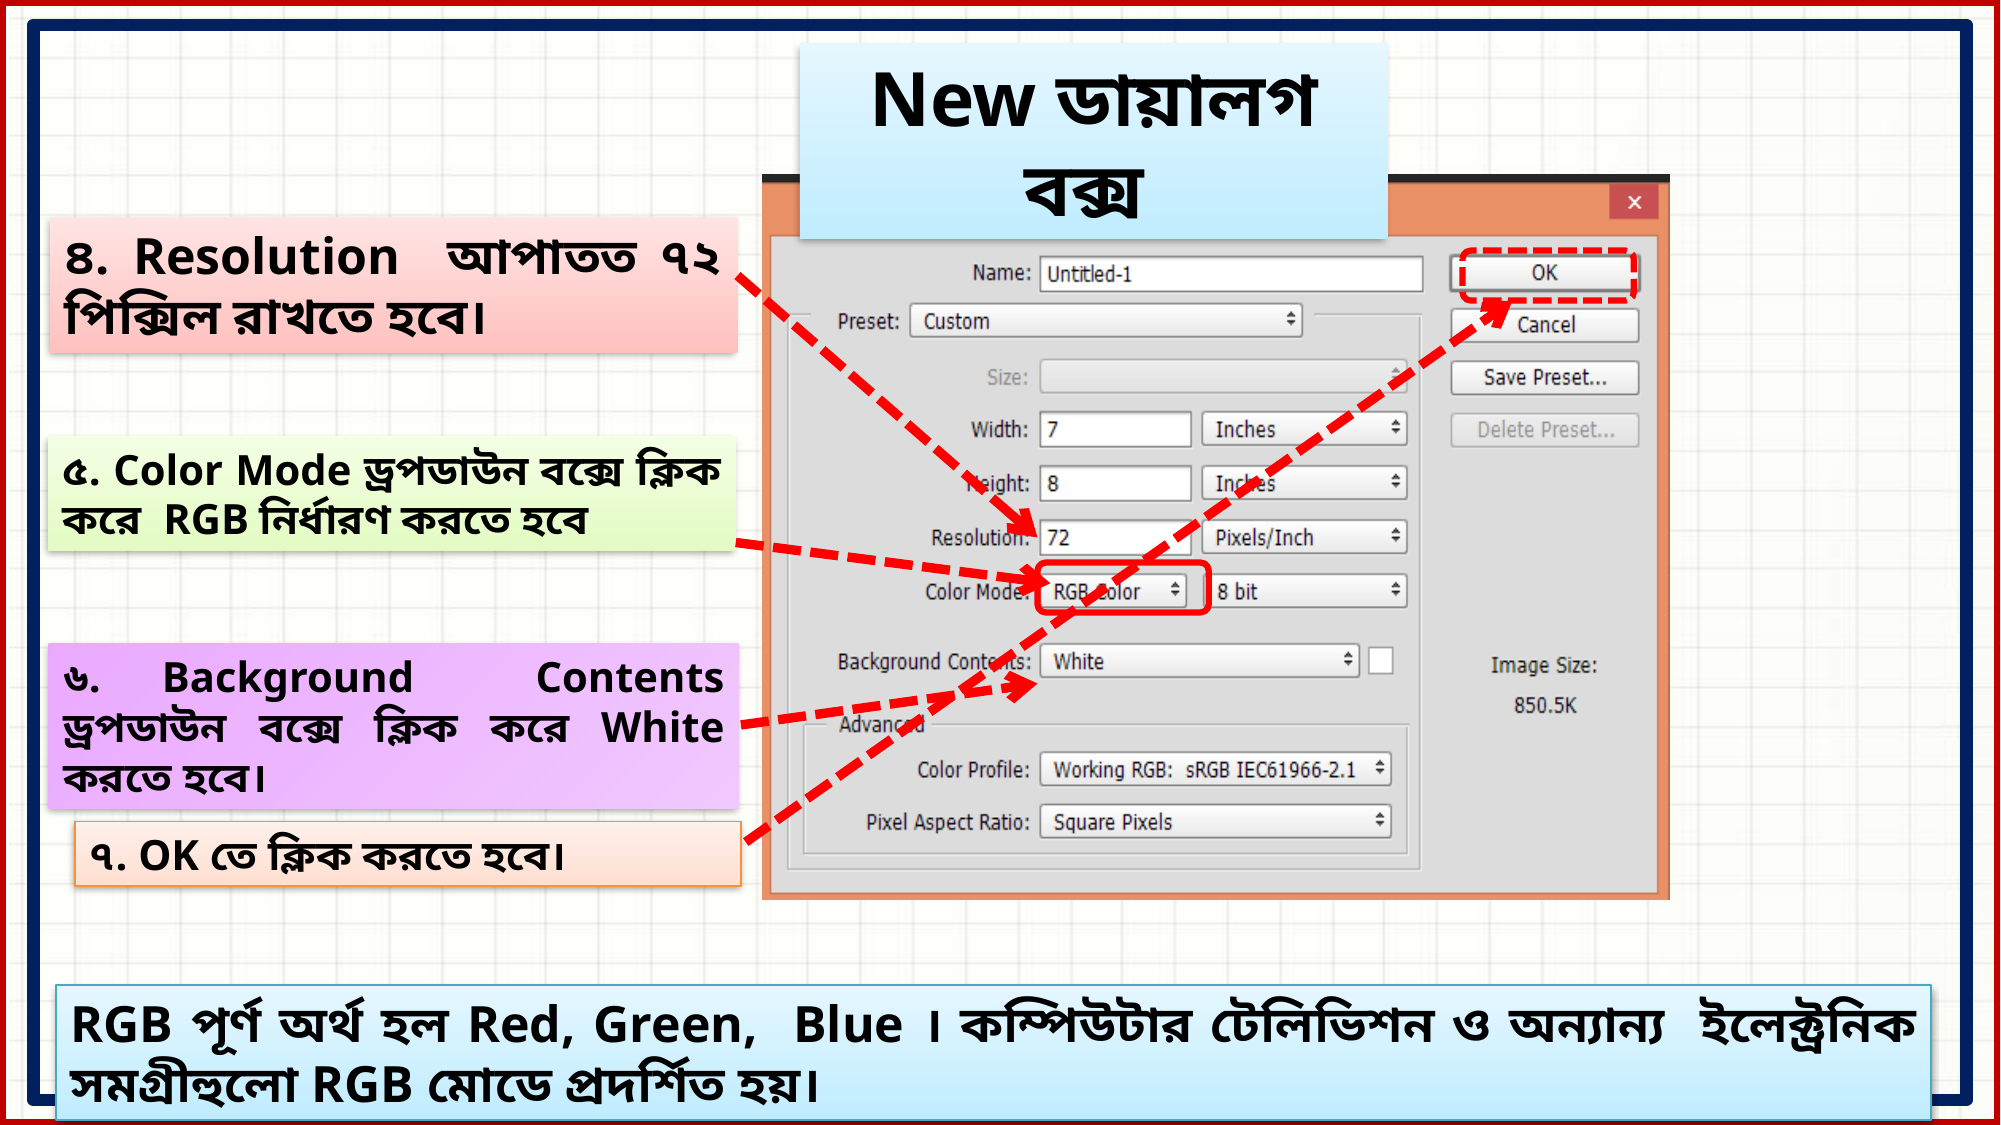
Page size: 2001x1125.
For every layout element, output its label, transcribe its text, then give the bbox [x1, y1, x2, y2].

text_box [735, 542, 740, 584]
picture [9, 6, 1994, 1119]
text_box New ডায়ালগ বক্স [799, 43, 1388, 173]
picture [40, 31, 1960, 1094]
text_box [745, 300, 1513, 843]
text_box ৬. Background Contents ড্রপডাউন বক্সে ক্লিক করে White করতে হবে। [48, 643, 740, 809]
text_box ৭. OK তে ক্লিক করতে হবে। [74, 821, 742, 887]
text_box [737, 275, 1038, 538]
text_box ৪. Resolution আপাতত ৭২ পিক্সিল রাখতে হবে। [49, 217, 738, 353]
text_box ৫. Color Mode ড্রপডাউন বক্সে ক্লিক করে RGB নির্ধারণ করতে হবে [47, 435, 732, 552]
text_box RGB পূর্ণ অর্থ হল Red, Green, Blue । কম্পিউটার টেলিভিশন ও অন্যান্য ইলেক্ট্রনিক সমগ্রীহুলো RGB মোডে প্রদর্শিত হয়। [55, 984, 1932, 1121]
